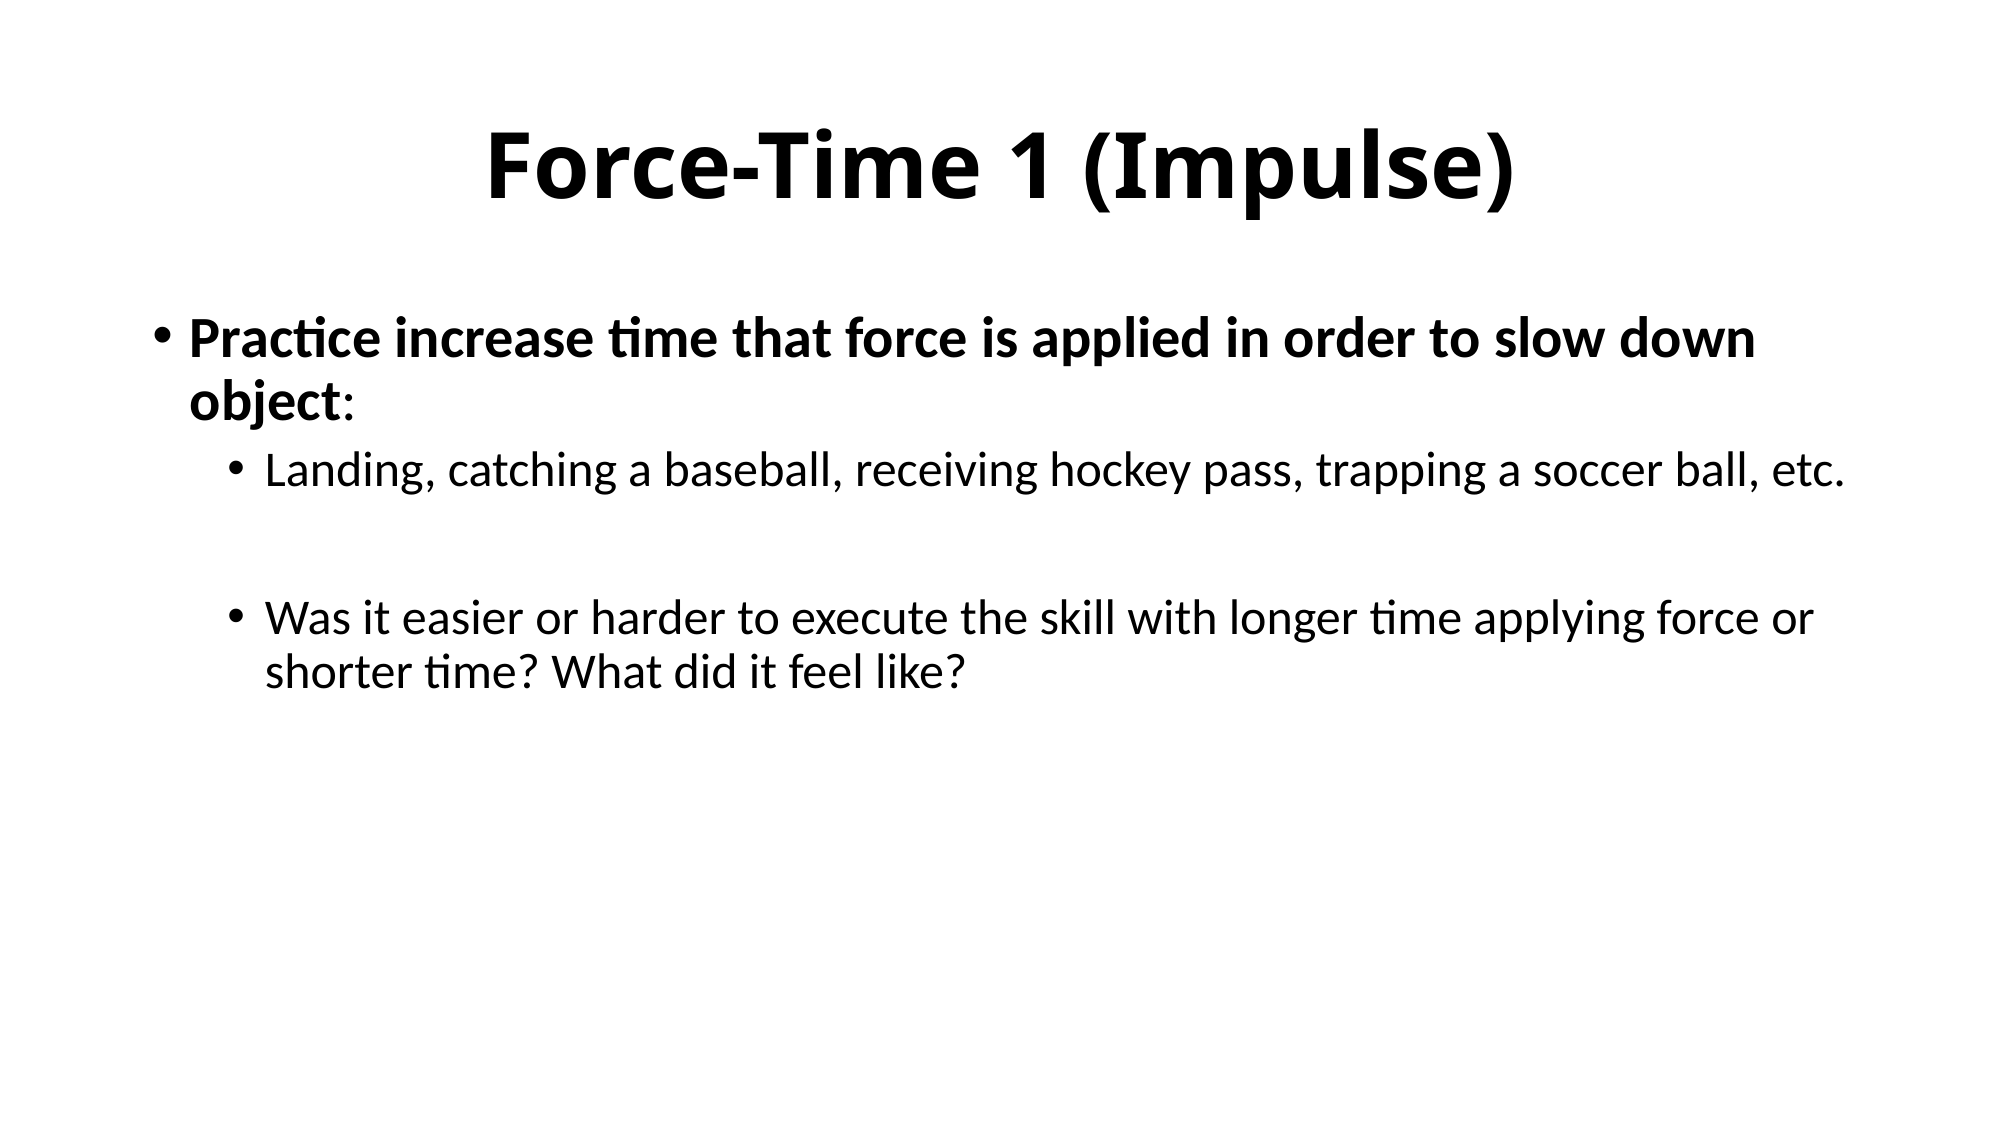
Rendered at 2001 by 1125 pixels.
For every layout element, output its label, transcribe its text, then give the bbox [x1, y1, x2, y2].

list Practice increase time that force is applied in order to slow down object: Landing, catching a baseball, receiving hockey pass, trapping a soccer ball, etc. Was it easier or harder to execute the skill with longer time applying force or shorter time? What did it feel like? [137, 299, 1863, 1014]
title Force-Time 1 (Impulse) [137, 59, 1863, 278]
